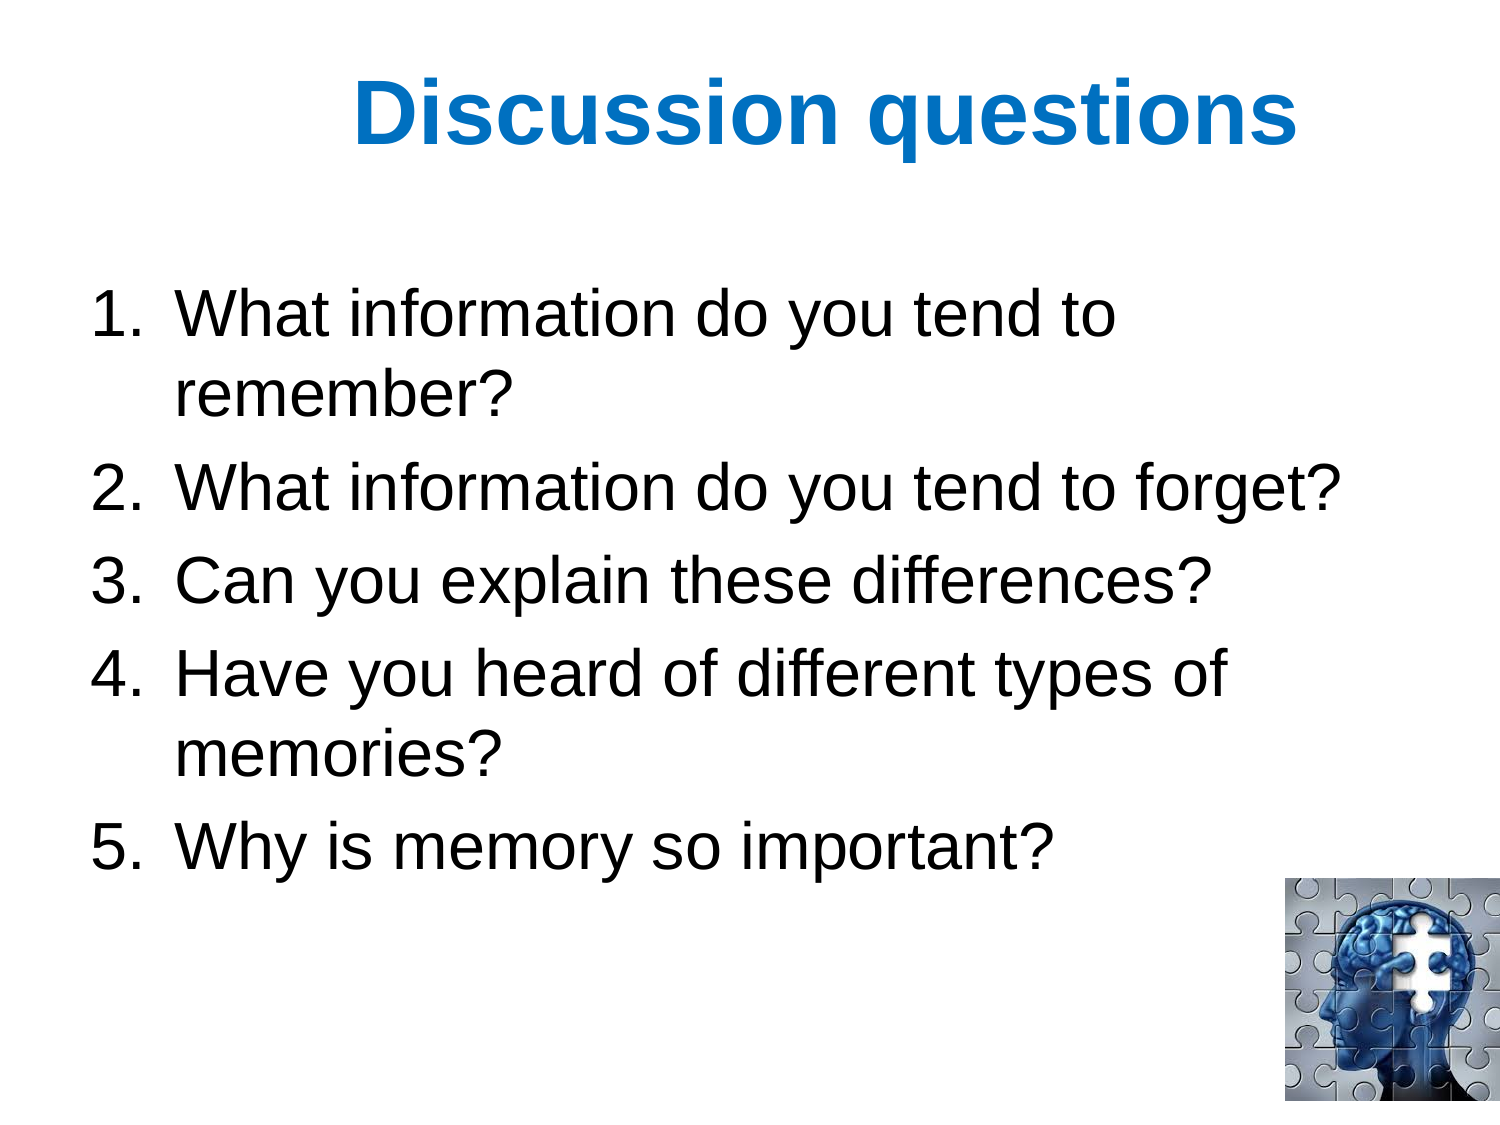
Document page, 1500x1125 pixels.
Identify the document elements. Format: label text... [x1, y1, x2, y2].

picture [1285, 878, 1500, 1101]
title Discussion questions [75, 45, 1425, 233]
list What information do you tend to remember? What information do you tend to forget? Can you explain these differences? Have you heard of different types of memories? Why is memory so important? [75, 262, 1425, 1005]
